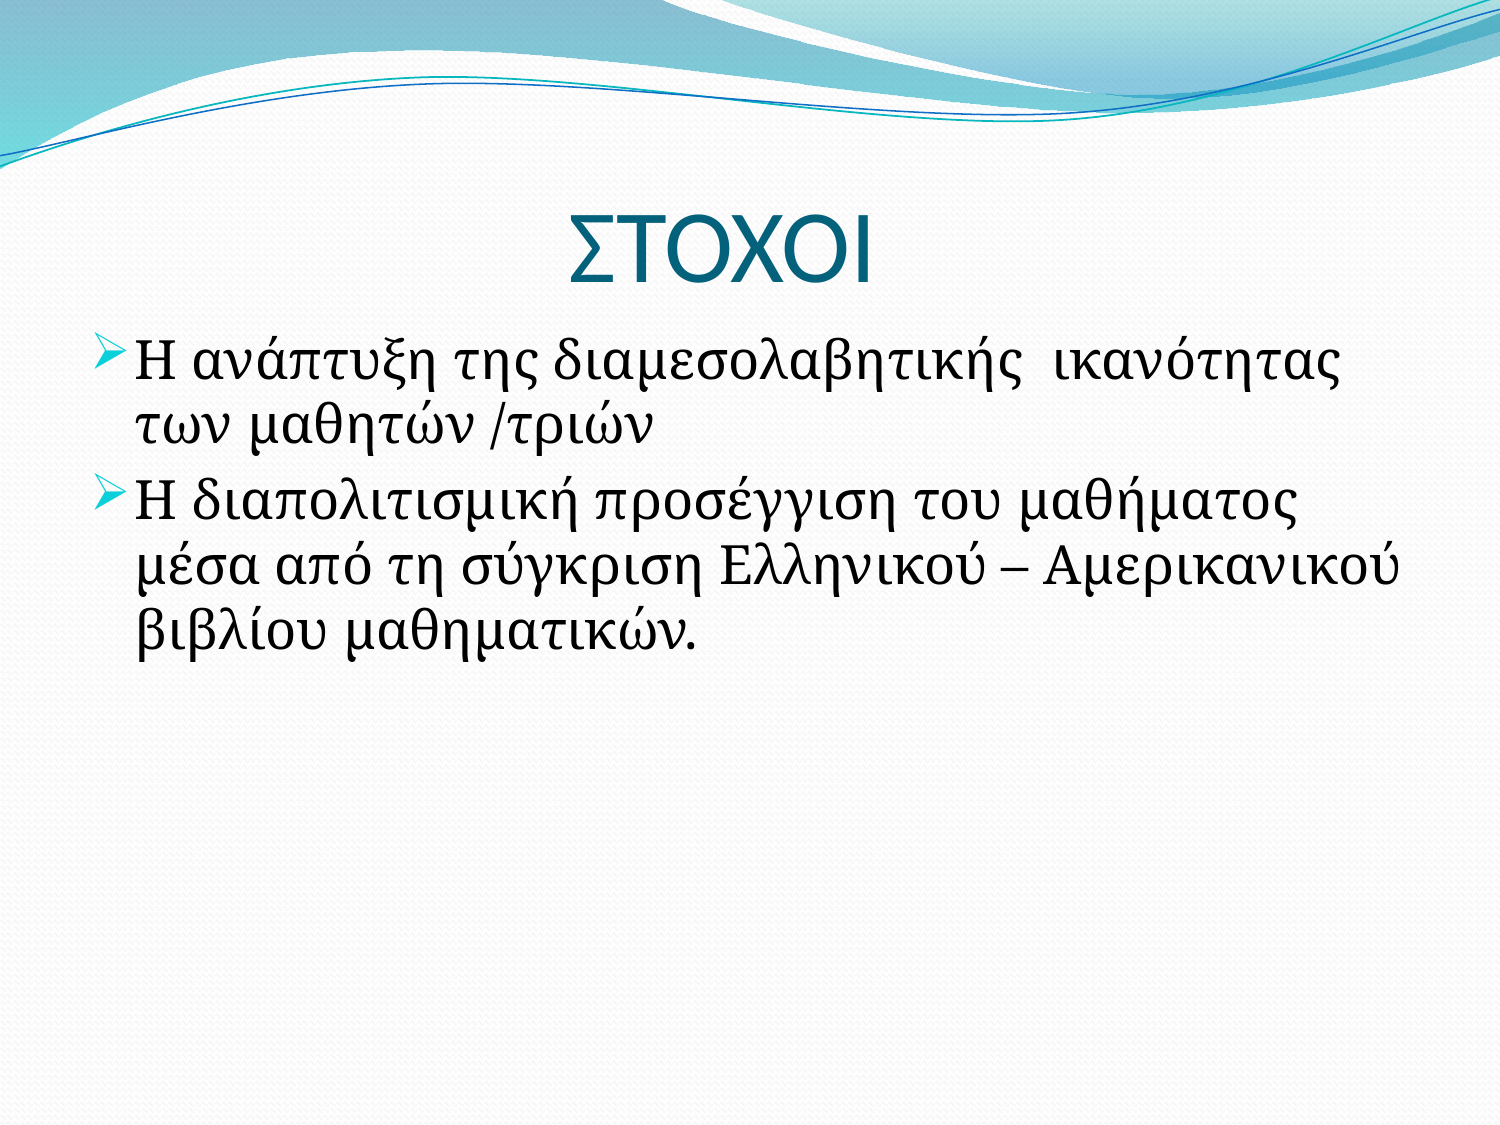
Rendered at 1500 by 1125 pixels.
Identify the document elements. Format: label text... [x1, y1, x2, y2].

list Η ανάπτυξη της διαμεσολαβητικής ικανότητας των μαθητών /τριών Η διαπολιτισμική προσέγγιση του μαθήματος μέσα από τη σύγκριση Ελληνικού – Αμερικανικού βιβλίου μαθηματικών. [74, 317, 1426, 1038]
title ΣΤΟΧΟΙ [74, 115, 1426, 304]
